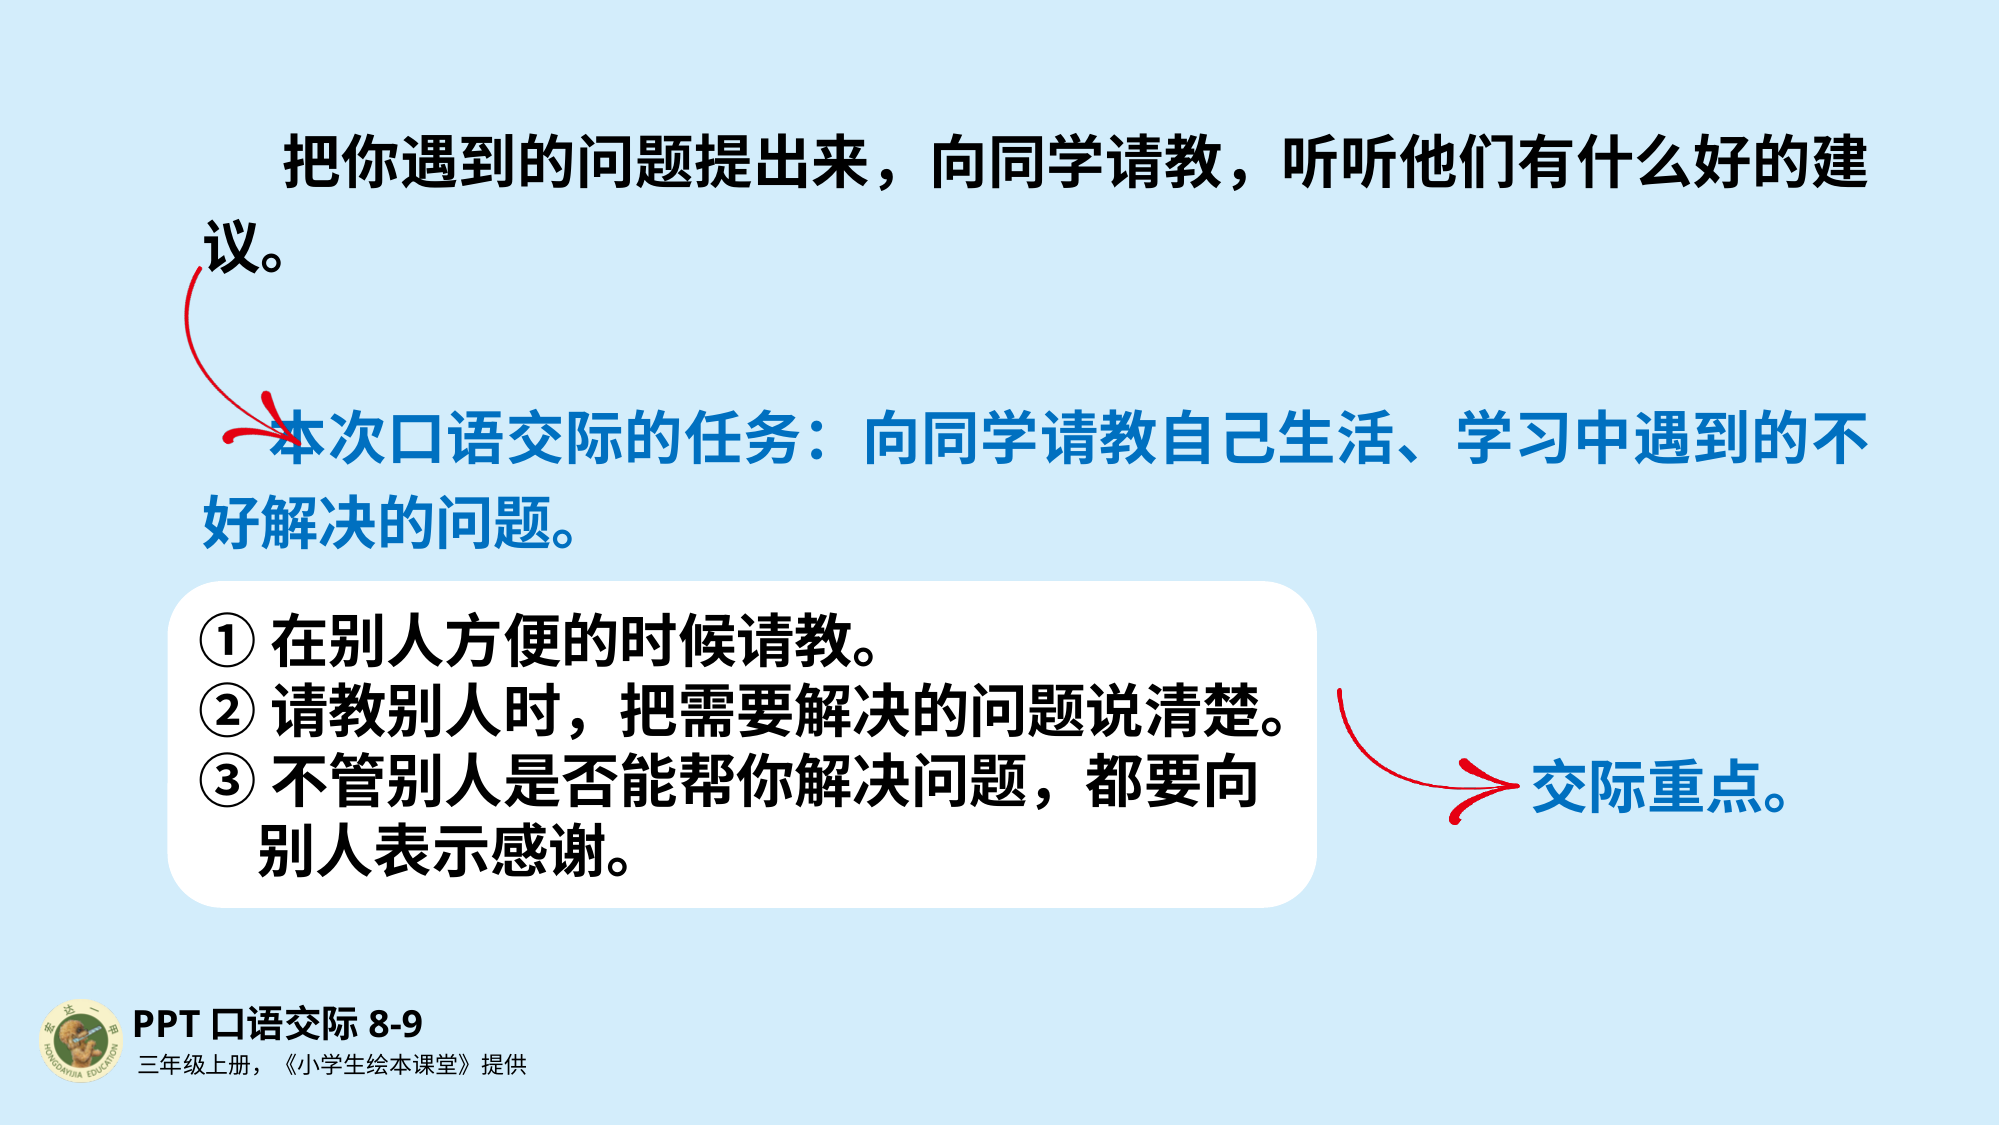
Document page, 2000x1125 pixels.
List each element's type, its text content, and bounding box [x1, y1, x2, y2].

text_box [39, 983, 572, 1097]
text_box 把你遇到的问题提出来，向同学请教，听听他们有什么好的建议。 本次口语交际的任务：向同学请教自己生活、学习中遇到的不好解决的问题。 [187, 93, 1886, 564]
text_box 交际重点。 [1515, 728, 1938, 828]
text_box ①在别人方便的时候请教。 ②请教别人时，把需要解决的问题说清楚。 ③不管别人是否能帮你解决问题，都要向别人表示感谢。 [167, 581, 1317, 908]
picture [127, 266, 352, 477]
picture [1337, 688, 1520, 825]
